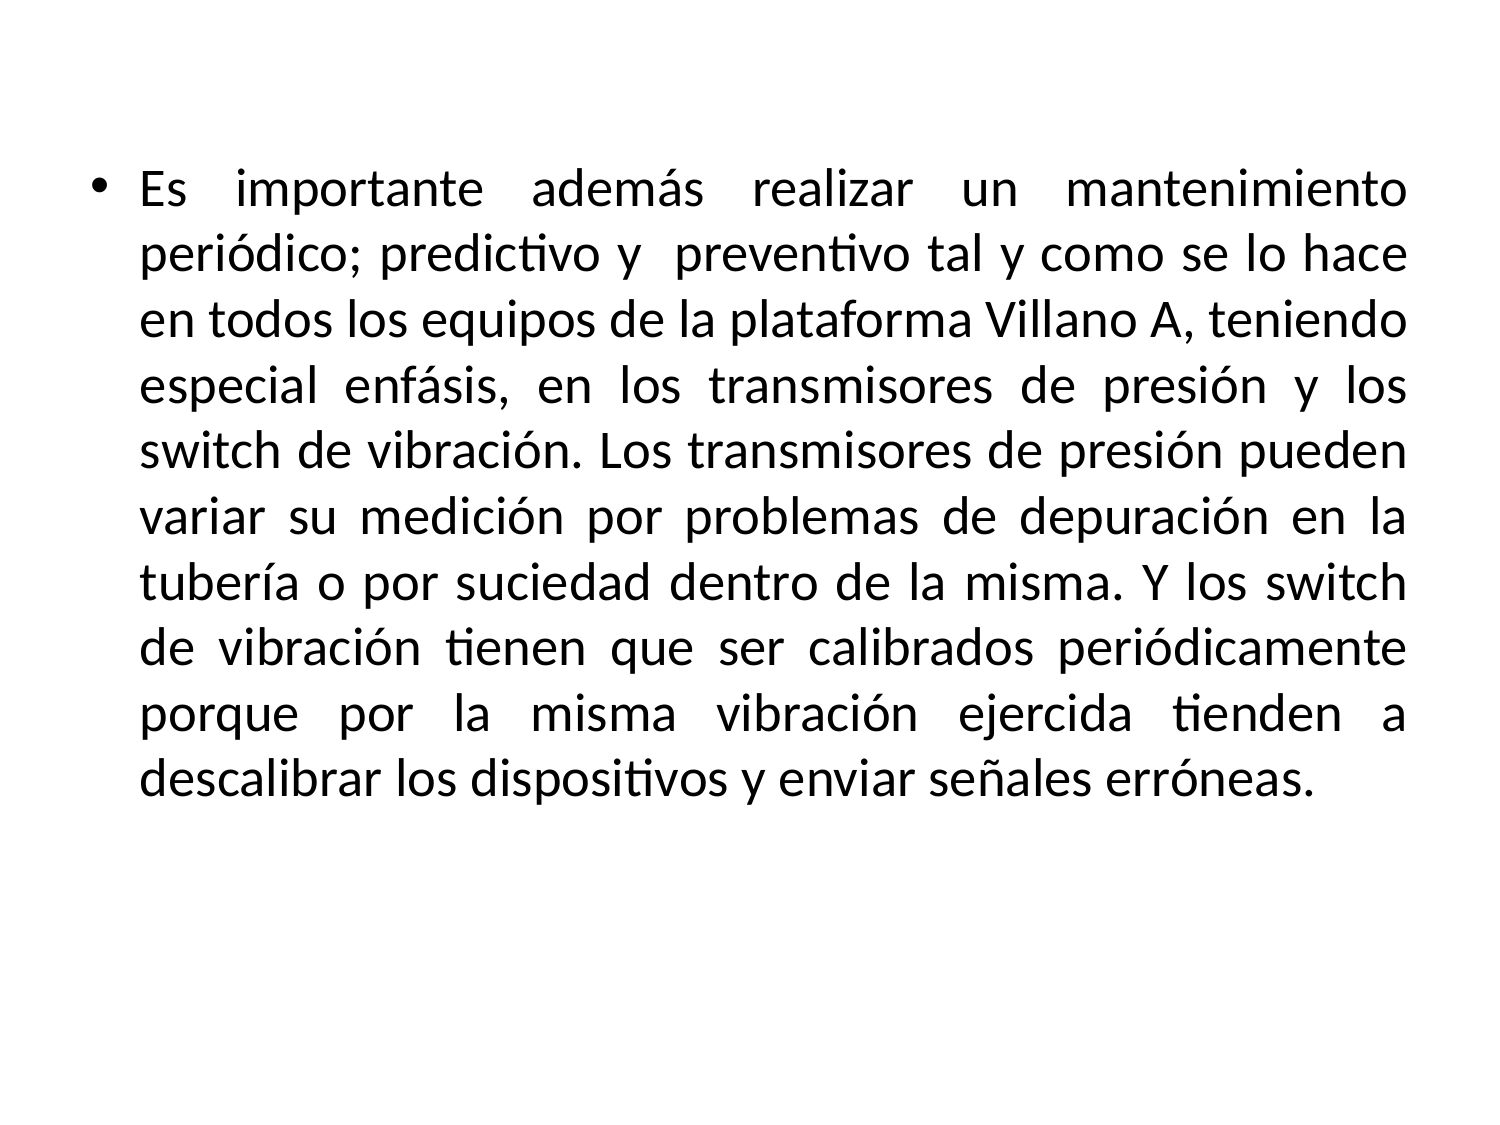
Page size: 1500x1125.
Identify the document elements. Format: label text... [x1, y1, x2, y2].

list Es importante además realizar un mantenimiento periódico; predictivo y preventivo tal y como se lo hace en todos los equipos de la plataforma Villano A, teniendo especial enfásis, en los transmisores de presión y los switch de vibración. Los transmisores de presión pueden variar su medición por problemas de depuración en la tubería o por suciedad dentro de la misma. Y los switch de vibración tienen que ser calibrados periódicamente porque por la misma vibración ejercida tienden a descalibrar los dispositivos y enviar señales erróneas. [75, 144, 1425, 887]
